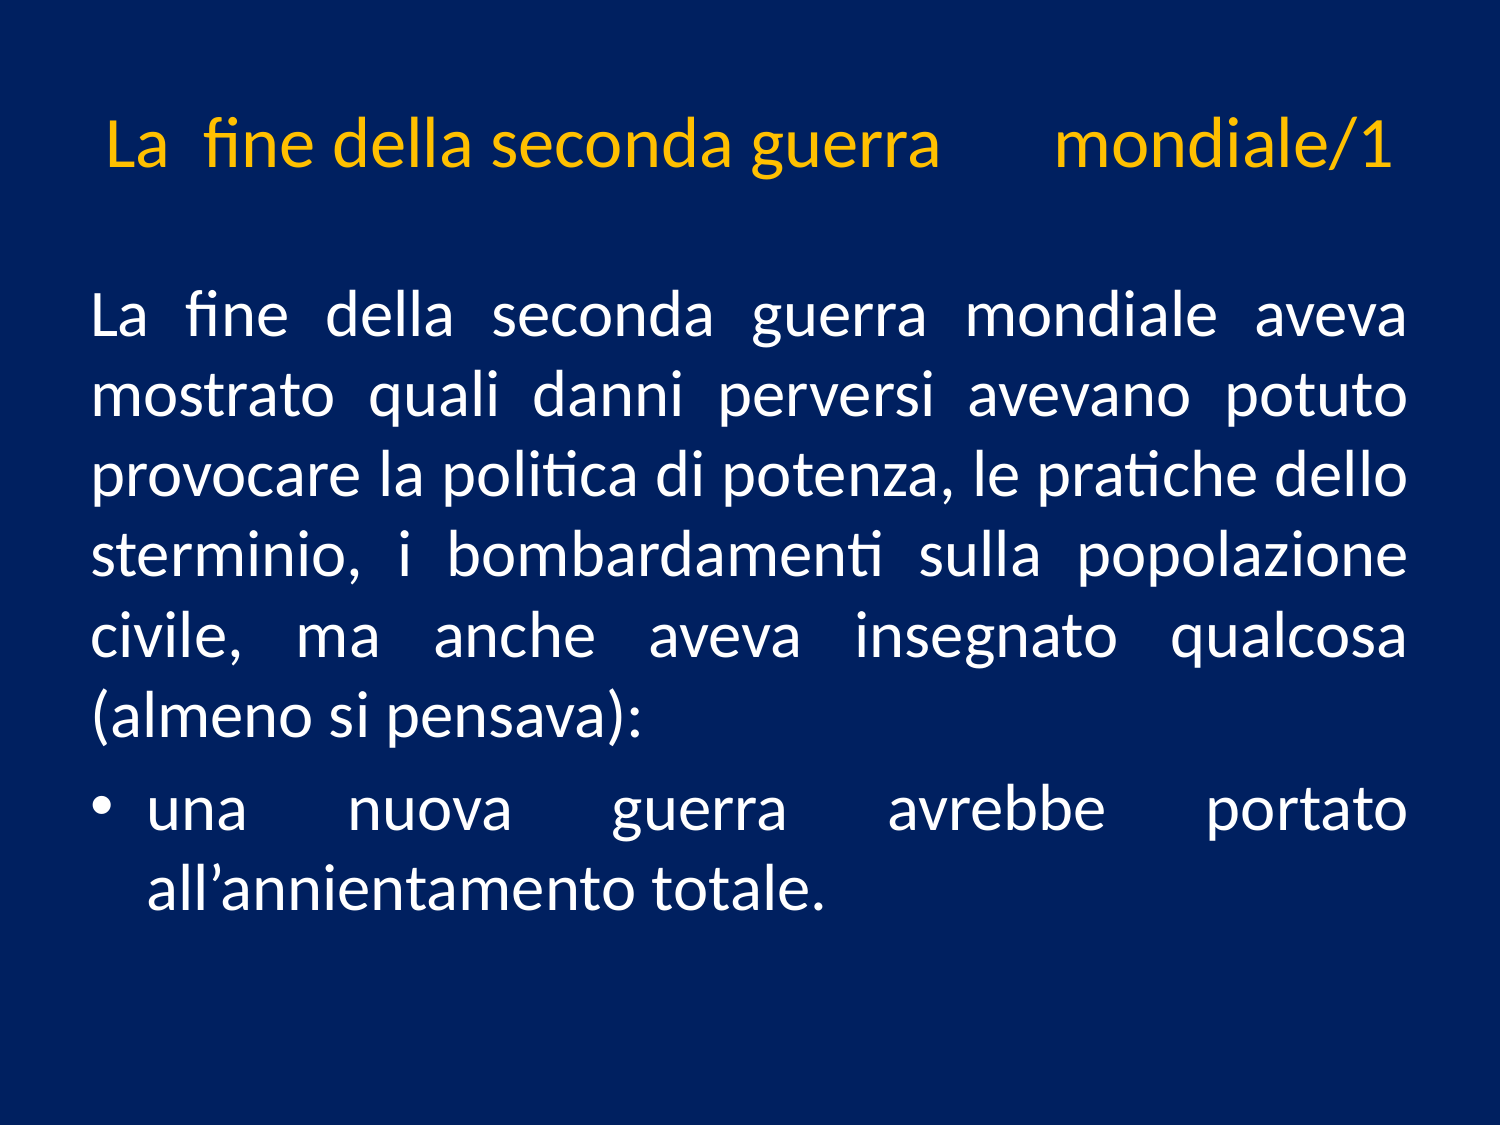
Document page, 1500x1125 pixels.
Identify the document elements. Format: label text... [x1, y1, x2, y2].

title La fine della seconda guerra mondiale/1 [75, 45, 1425, 233]
list La fine della seconda guerra mondiale aveva mostrato quali danni perversi avevano potuto provocare la politica di potenza, le pratiche dello sterminio, i bombardamenti sulla popolazione civile, ma anche aveva insegnato qualcosa (almeno si pensava): una nuova guerra avrebbe portato all’annientamento totale. [75, 262, 1425, 1005]
